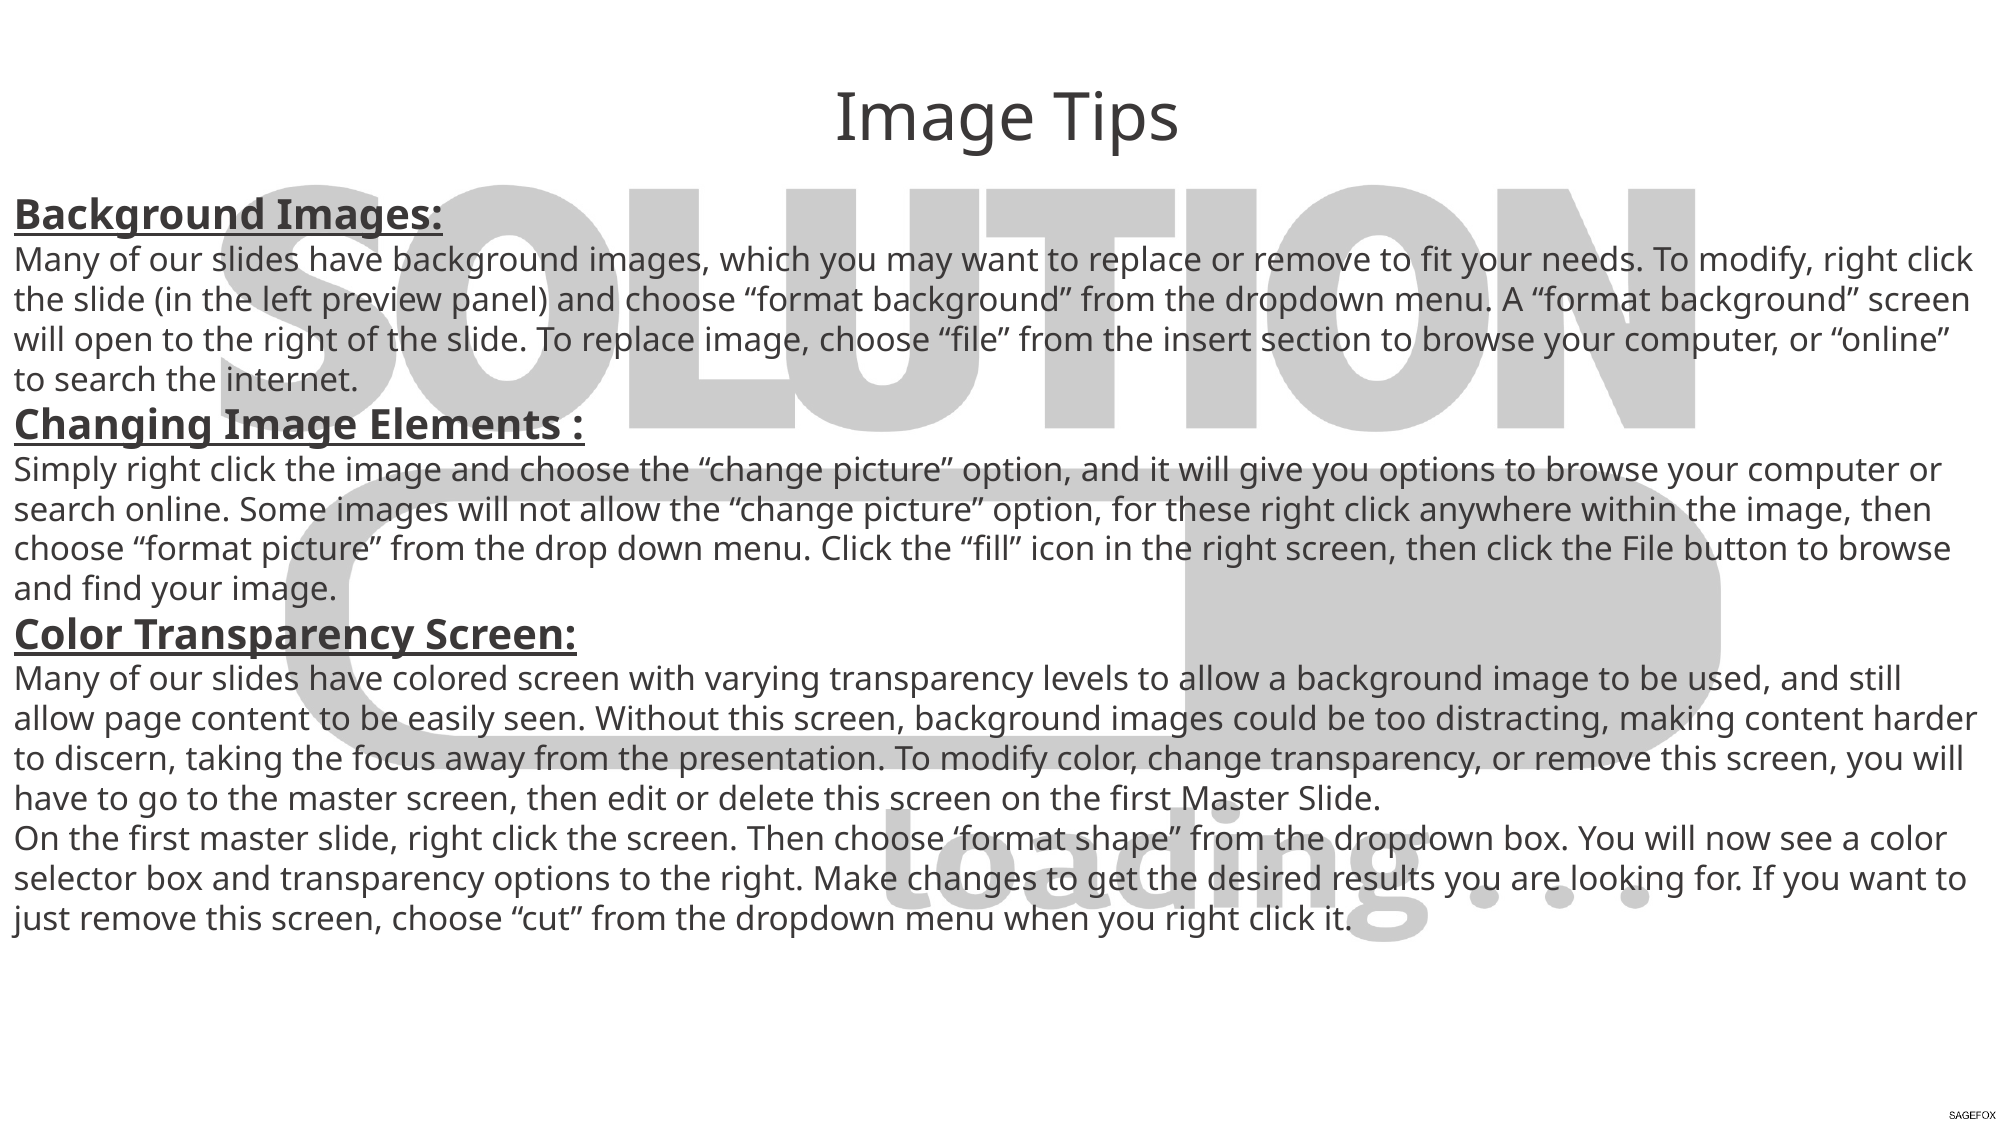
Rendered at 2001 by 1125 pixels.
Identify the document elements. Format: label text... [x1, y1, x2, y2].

title Image Tips [597, 59, 1420, 177]
text_box Background Images: Many of our slides have background images, which you may want to replace or remove to fit your needs. To modify, right click the slide (in the left preview panel) and choose “format background” from the dropdown menu. A “format background” screen will open to the right of the slide. To replace image, choose “file” from the insert section to browse your computer, or “online” to search the internet. Changing Image Elements : Simply right click the image and choose the “change picture” option, and it will give you options to browse your computer or search online. Some images will not allow the “change picture” option, for these right click anywhere within the image, then choose “format picture” from the drop down menu. Click the “fill” icon in the right screen, then click the File button to browse and find your image. Color Transparency Screen: Many of our slides have colored screen with varying transparency levels to allow a background image to be used, and still allow page content to be easily seen. Without this screen, background images could be too distracting, making content harder to discern, taking the focus away from the presentation. To modify color, change transparency, or remove this screen, you will have to go to the master screen, then edit or delete this screen on the first Master Slide. On the first master slide, right click the screen. Then choose ‘format shape” from the dropdown box. You will now see a color selector box and transparency options to the right. Make changes to get the desired results you are looking for. If you want to just remove this screen, choose “cut” from the dropdown menu when you right click it. [0, 0, 2000, 1125]
